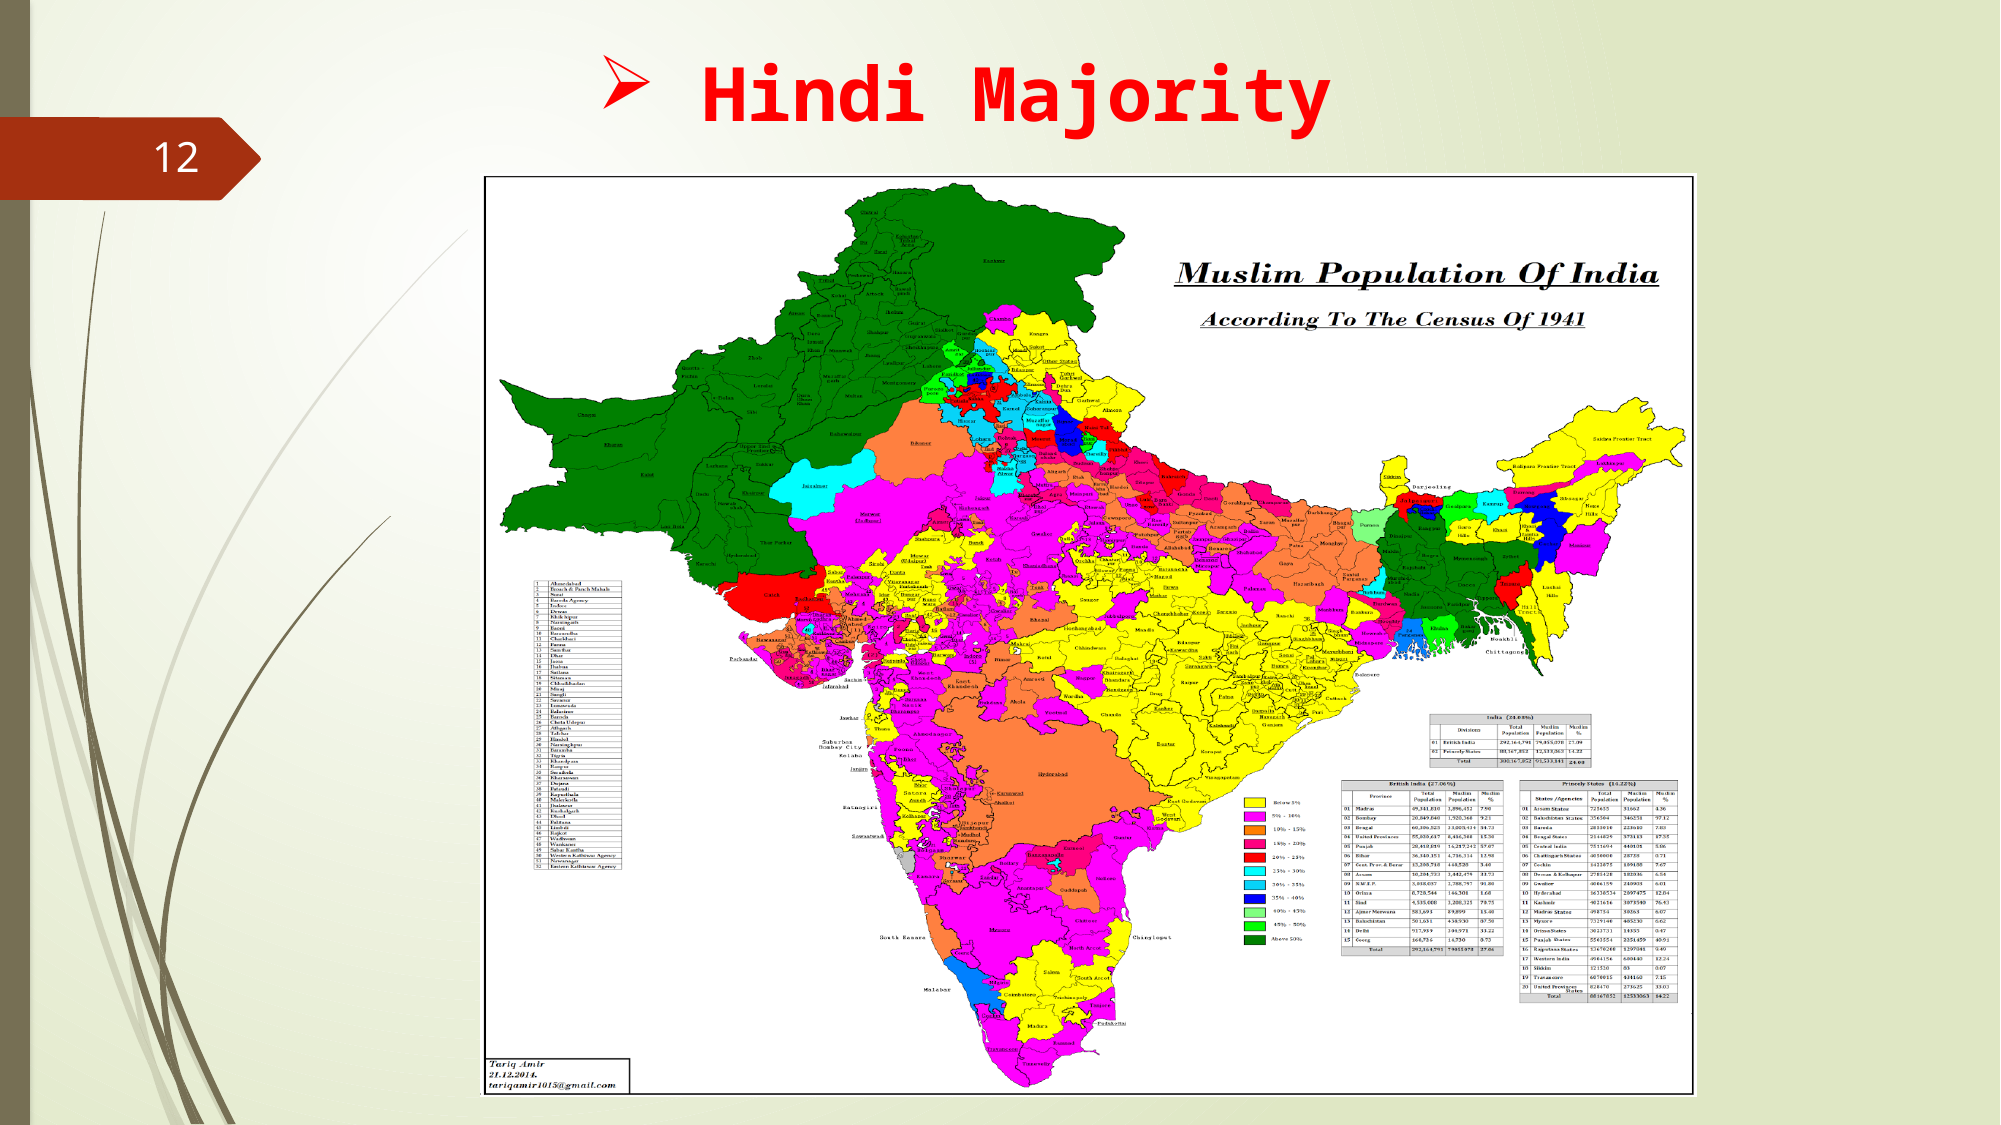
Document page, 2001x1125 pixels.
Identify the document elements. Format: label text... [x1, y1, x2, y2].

picture [479, 173, 1697, 1097]
text_box Hindi Majority [558, 39, 1417, 144]
slide_number 12 [87, 129, 216, 190]
